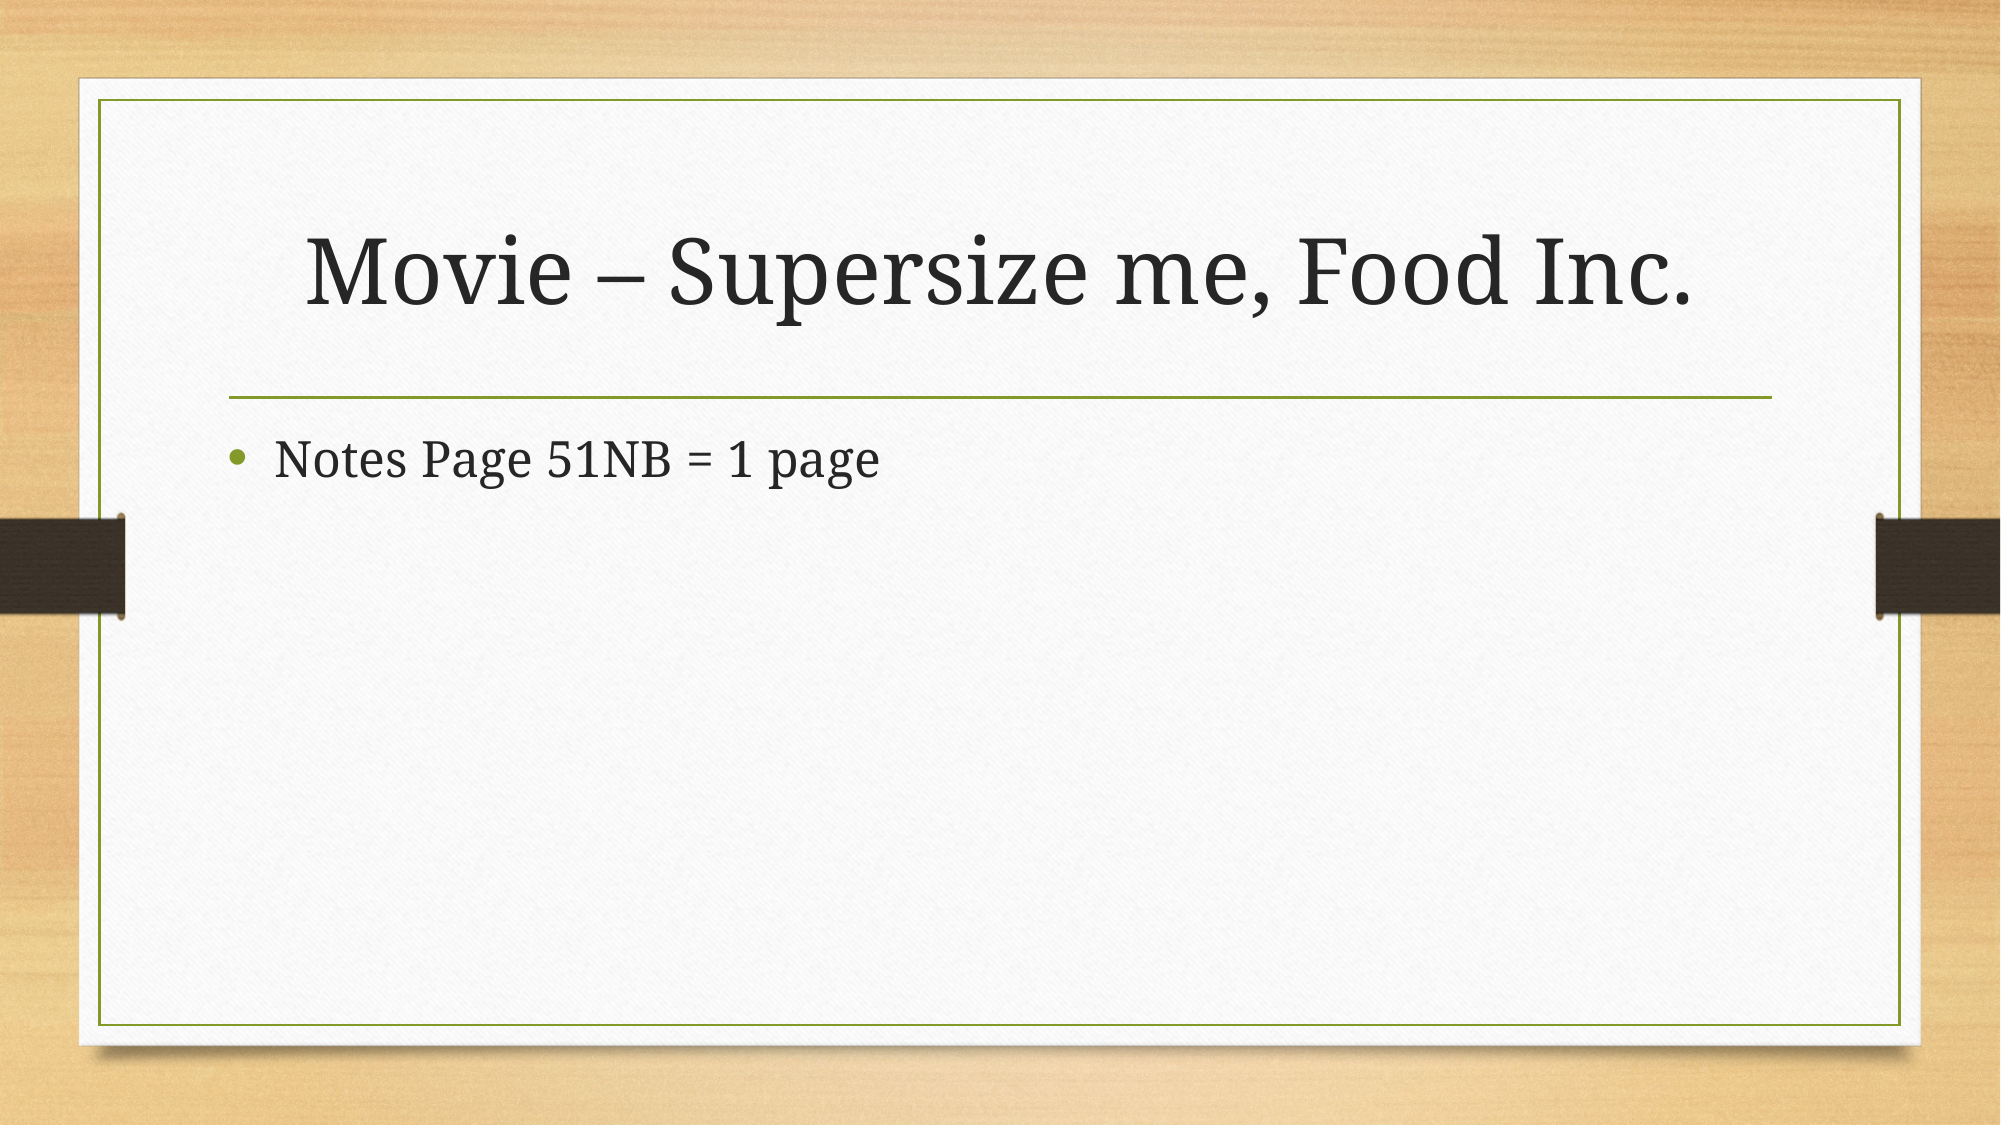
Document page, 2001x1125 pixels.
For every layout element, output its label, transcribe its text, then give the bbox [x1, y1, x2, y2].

list Notes Page 51NB = 1 page [212, 419, 1788, 964]
picture [0, 0, 2001, 1125]
title Movie – Supersize me, Food Inc. [212, 161, 1788, 375]
